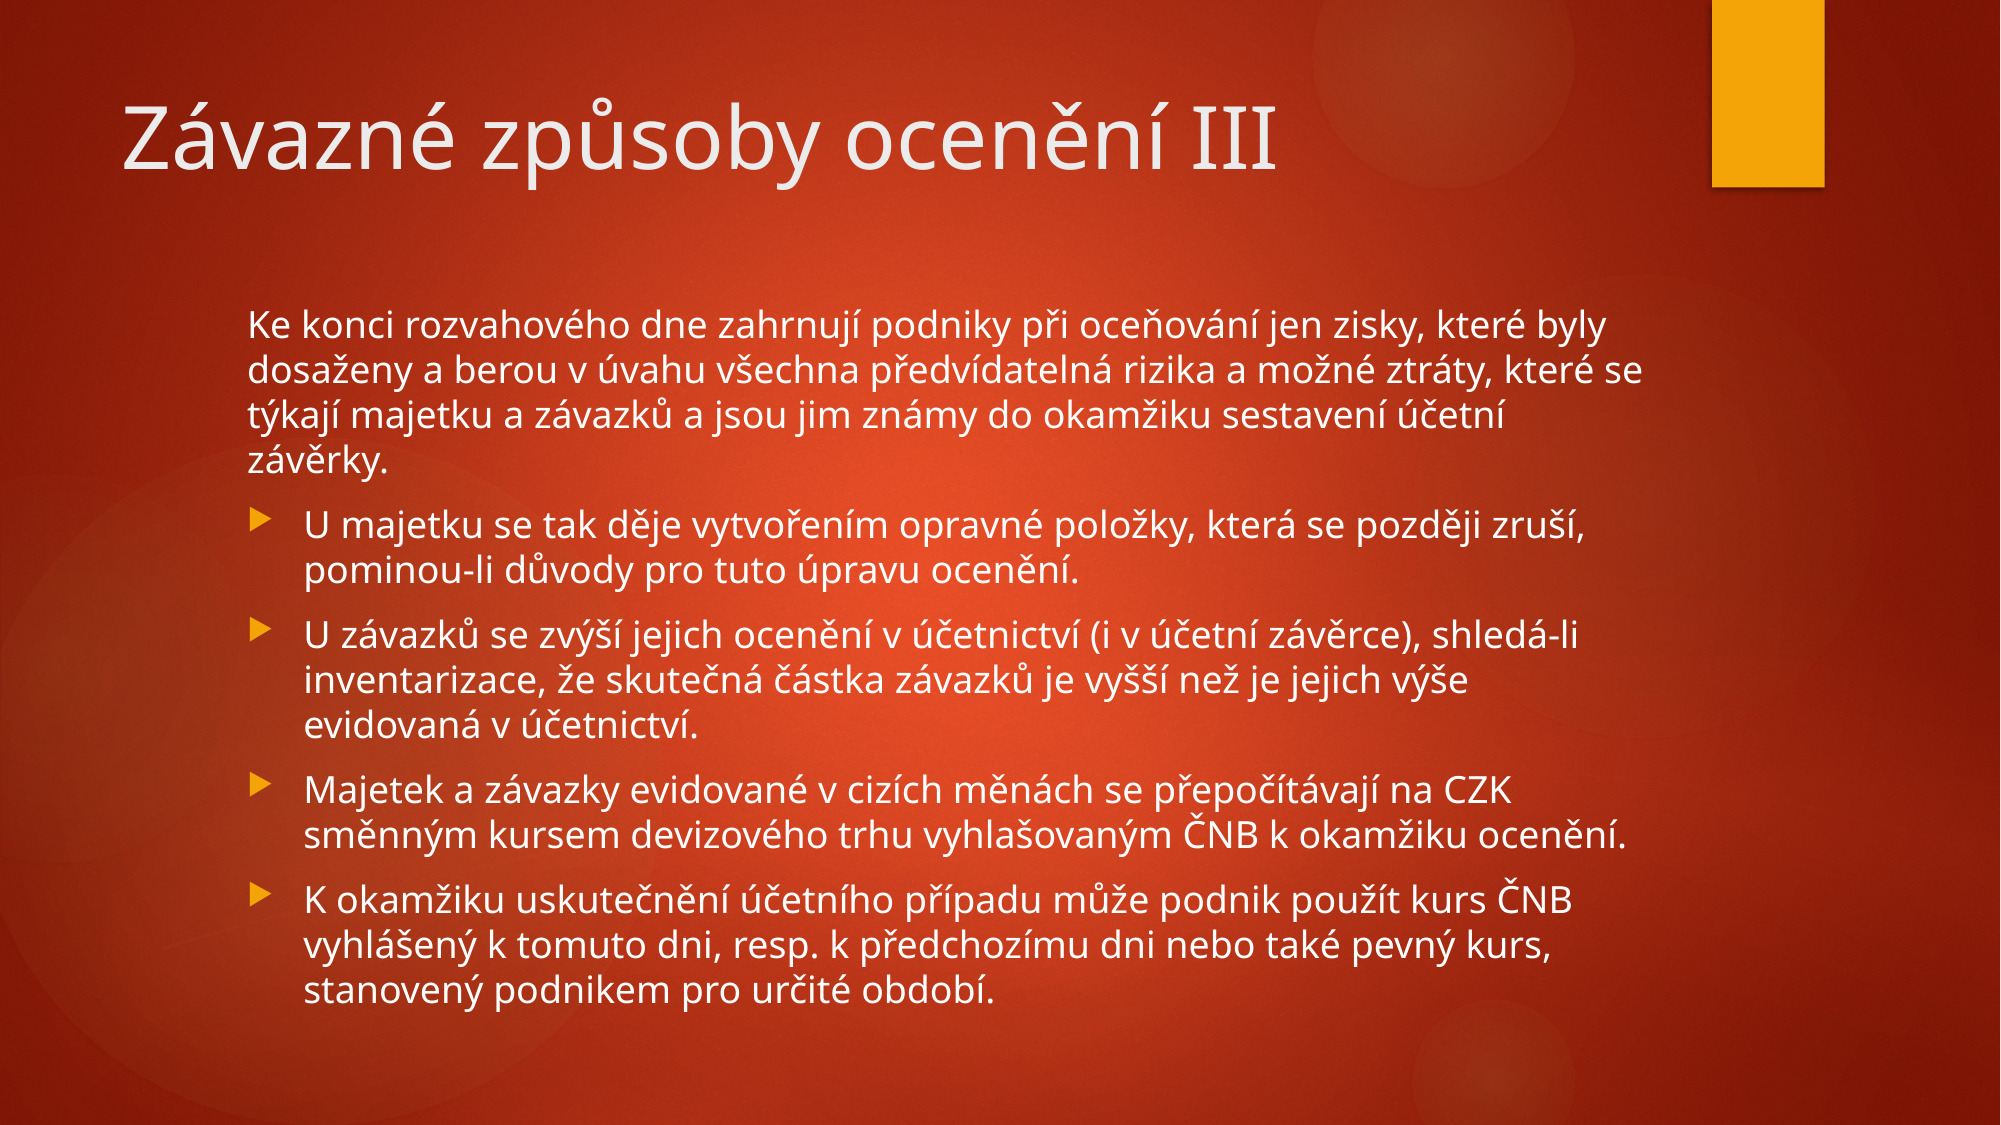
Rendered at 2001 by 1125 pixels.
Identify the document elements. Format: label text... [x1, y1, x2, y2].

list Ke konci rozvahového dne zahrnují podniky při oceňování jen zisky, které byly dosaženy a berou v úvahu všechna předvídatelná rizika a možné ztráty, které se týkají majetku a závazků a jsou jim známy do okamžiku sestavení účetní závěrky. U majetku se tak děje vytvořením opravné položky, která se později zruší, pominou-li důvody pro tuto úpravu ocenění. U závazků se zvýší jejich ocenění v účetnictví (i v účetní závěrce), shledá-li inventarizace, že skutečná částka závazků je vyšší než je jejich výše evidovaná v účetnictví. Majetek a závazky evidované v cizích měnách se přepočítávají na CZK směnným kursem devizového trhu vyhlašovaným ČNB k okamžiku ocenění. K okamžiku uskutečnění účetního případu může podnik použít kurs ČNB vyhlášený k tomuto dni, resp. k předchozímu dni nebo také pevný kurs, stanovený podnikem pro určité období. [232, 293, 1674, 1062]
title Závazné způsoby ocenění III [106, 74, 1649, 195]
